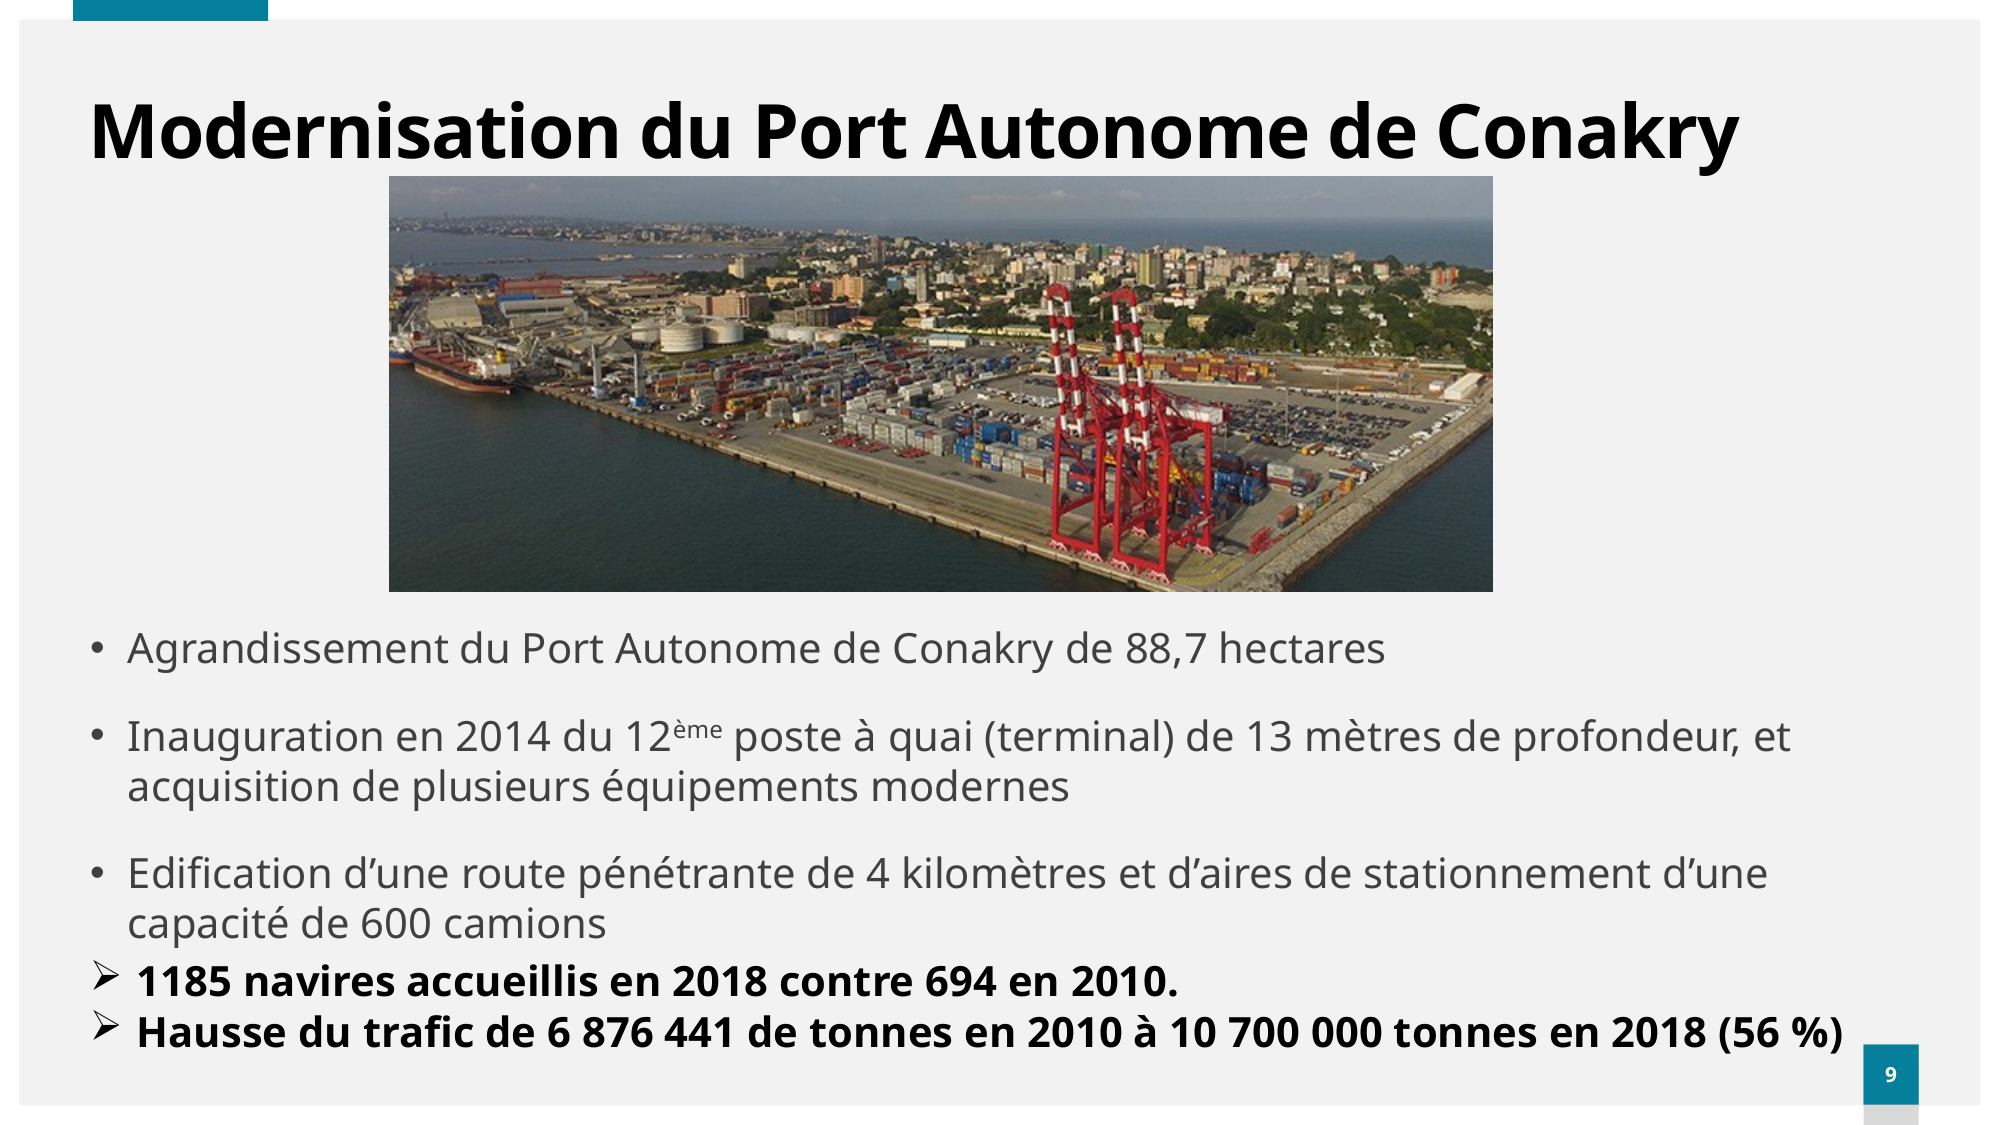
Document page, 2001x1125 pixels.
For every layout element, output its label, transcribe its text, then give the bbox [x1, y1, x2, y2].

text_box 1185 navires accueillis en 2018 contre 694 en 2010. Hausse du trafic de 6 876 441 de tonnes en 2010 à 10 700 000 tonnes en 2018 (56 %) [75, 947, 1900, 1063]
title Modernisation du Port Autonome de Conakry [73, 45, 1809, 225]
text_box [73, 753, 948, 1033]
list Agrandissement du Port Autonome de Conakry de 88,7 hectares Inauguration en 2014 du 12ème poste à quai (terminal) de 13 mètres de profondeur, et acquisition de plusieurs équipements modernes Edification d’une route pénétrante de 4 kilomètres et d’aires de stationnement d’une capacité de 600 camions [75, 614, 1927, 893]
picture [389, 176, 1493, 592]
